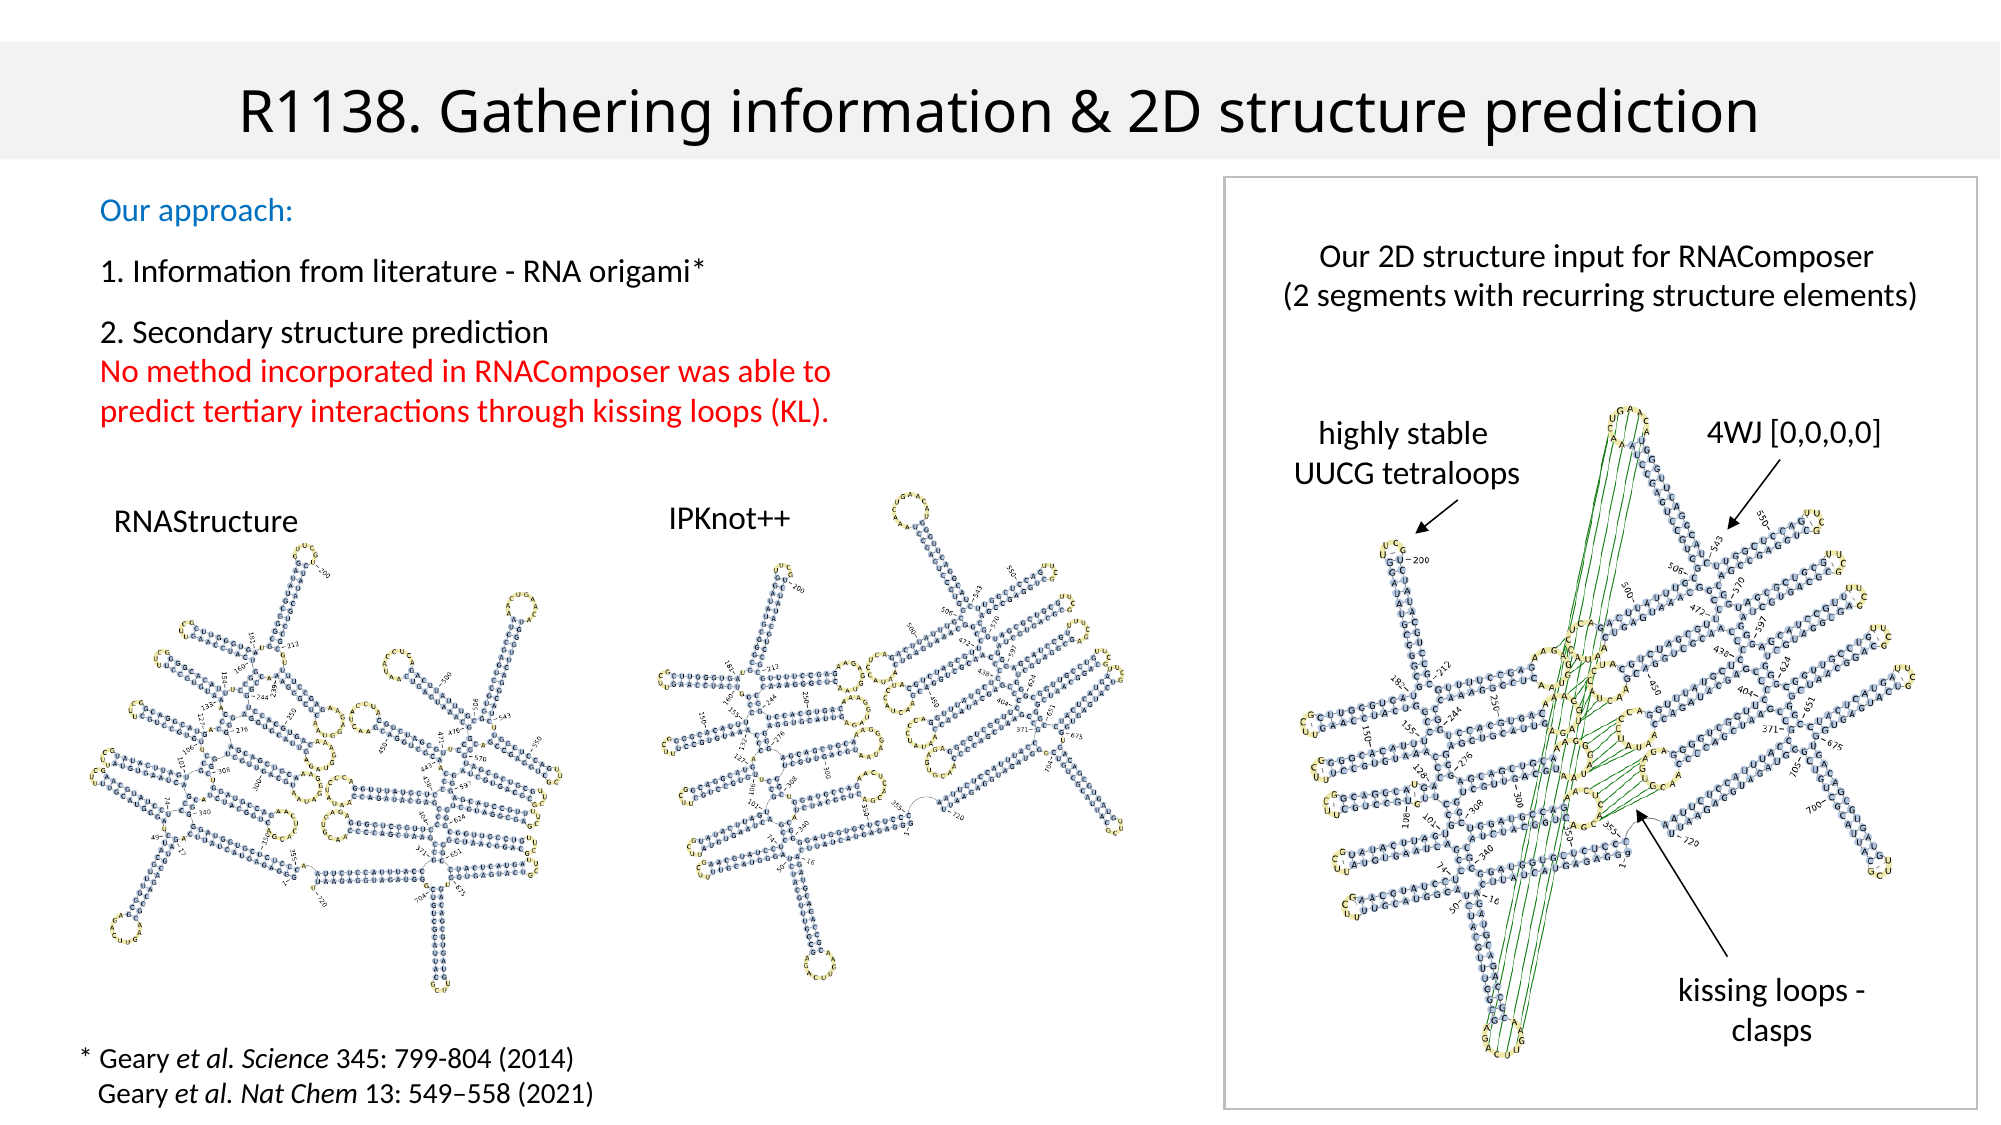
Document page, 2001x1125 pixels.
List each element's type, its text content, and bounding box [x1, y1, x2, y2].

text_box R1138. Gathering information & 2D structure prediction [0, 41, 2000, 160]
text_box * Geary et al. Science 345: 799-804 (2014) Geary et al. Nat Chem 13: 549–558 (2021) [19, 1031, 625, 1117]
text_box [1224, 176, 1978, 1110]
text_box Our approach: 1. Information from literature - RNA origami* 2. Secondary structure prediction No method incorporated in RNAComposer was able to predict tertiary interactions through kissing loops (KL). [84, 180, 942, 437]
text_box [84, 491, 563, 993]
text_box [652, 487, 1125, 982]
